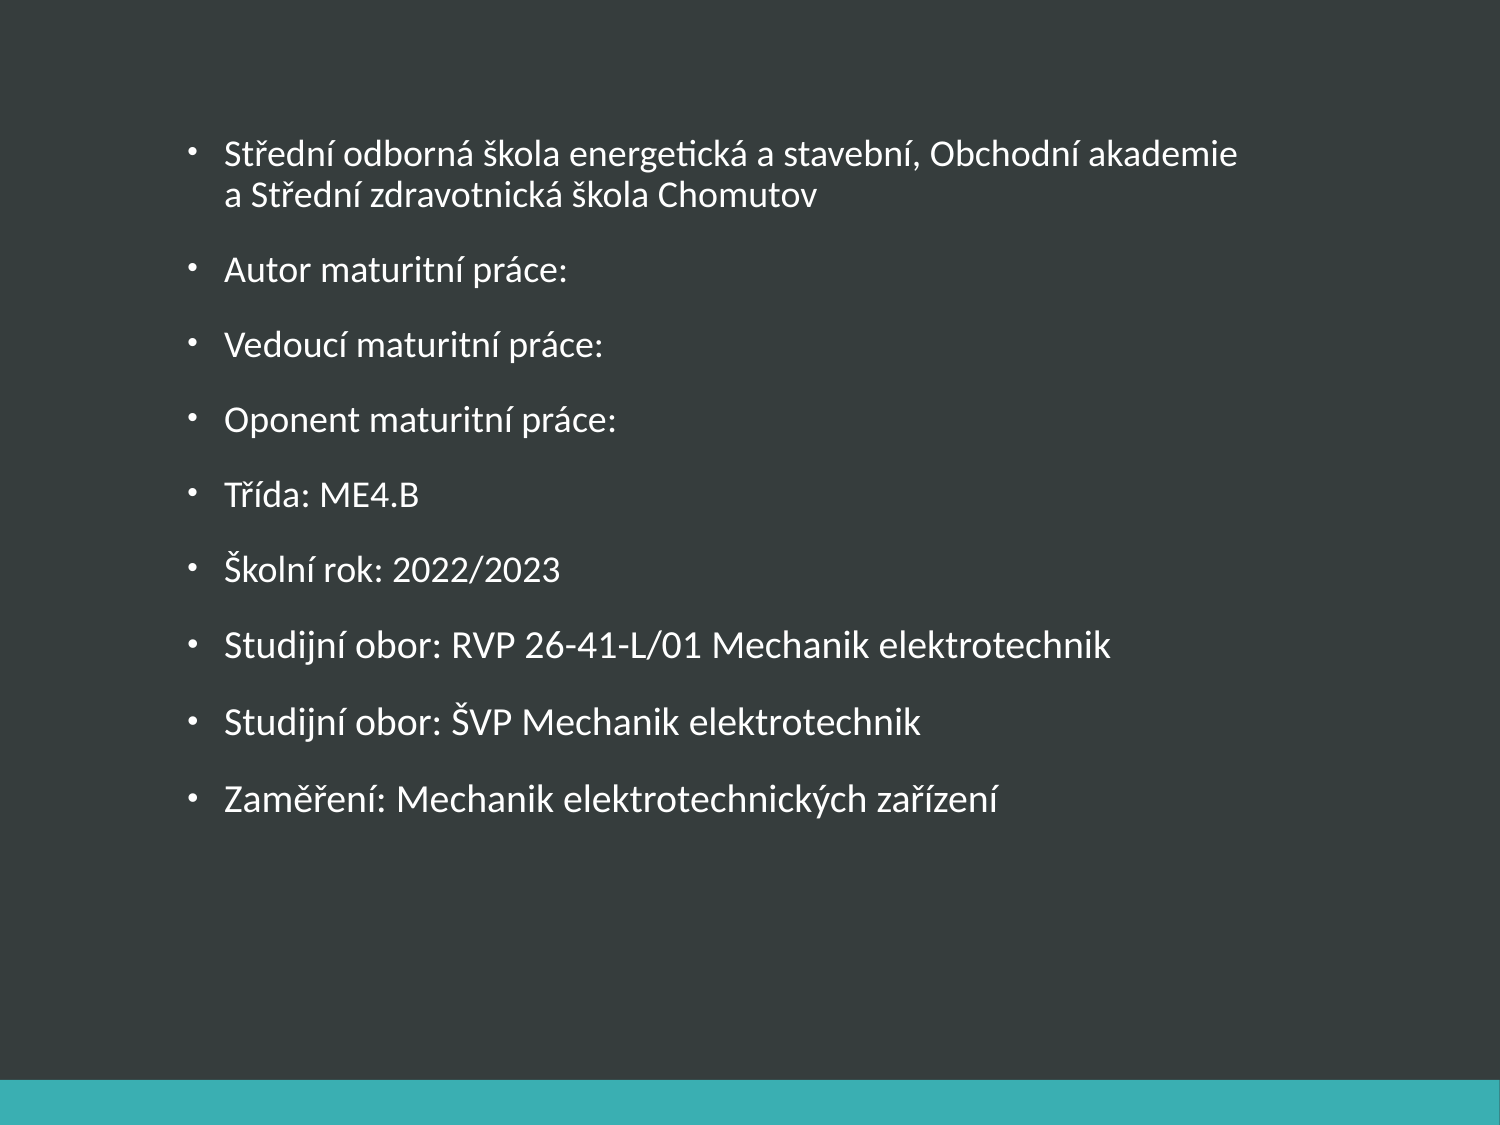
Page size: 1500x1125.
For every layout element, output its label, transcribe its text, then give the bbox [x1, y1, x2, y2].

list Střední odborná škola energetická a stavební, Obchodní akademie a Střední zdravotnická škola Chomutov Autor maturitní práce: Vedoucí maturitní práce: Oponent maturitní práce: Třída: ME4.B Školní rok: 2022/2023 Studijní obor: RVP 26-41-L/01 Mechanik elektrotechnik Studijní obor: ŠVP Mechanik elektrotechnik Zaměření: Mechanik elektrotechnických zařízení [165, 125, 1335, 833]
